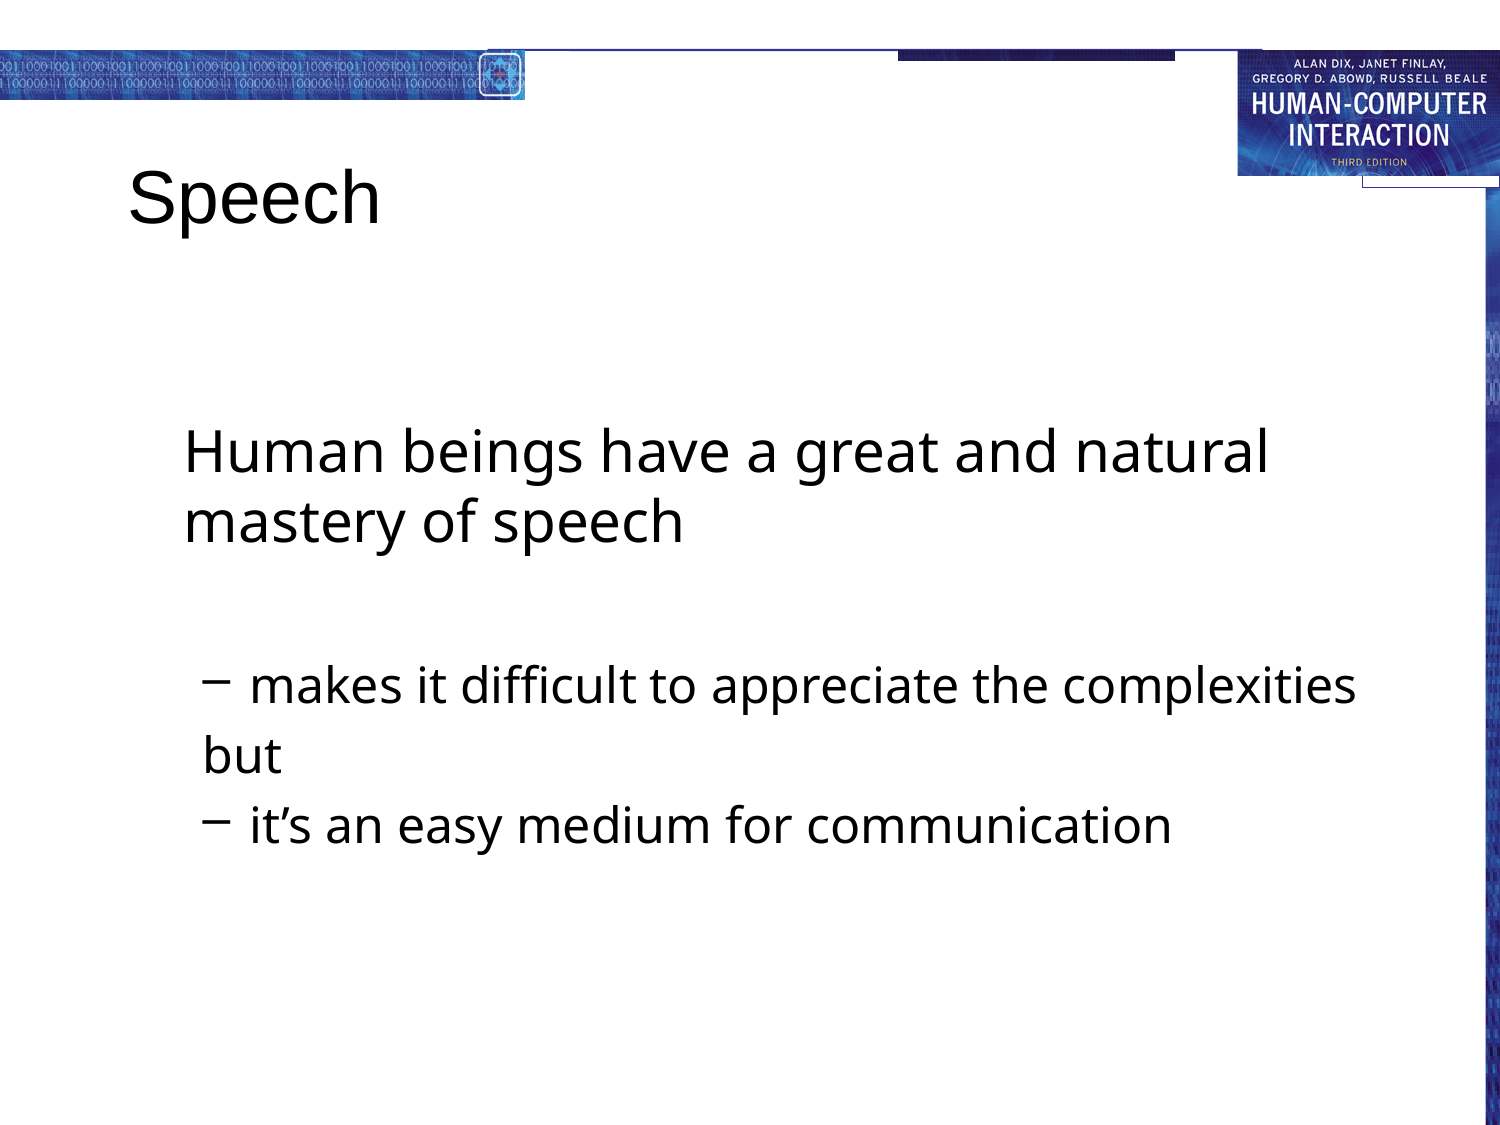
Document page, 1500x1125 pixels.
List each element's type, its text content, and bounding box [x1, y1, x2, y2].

list Human beings have a great and natural mastery of speech makes it difficult to appreciate the complexities but it’s an easy medium for communication [112, 324, 1388, 1000]
title Speech [112, 99, 1238, 288]
